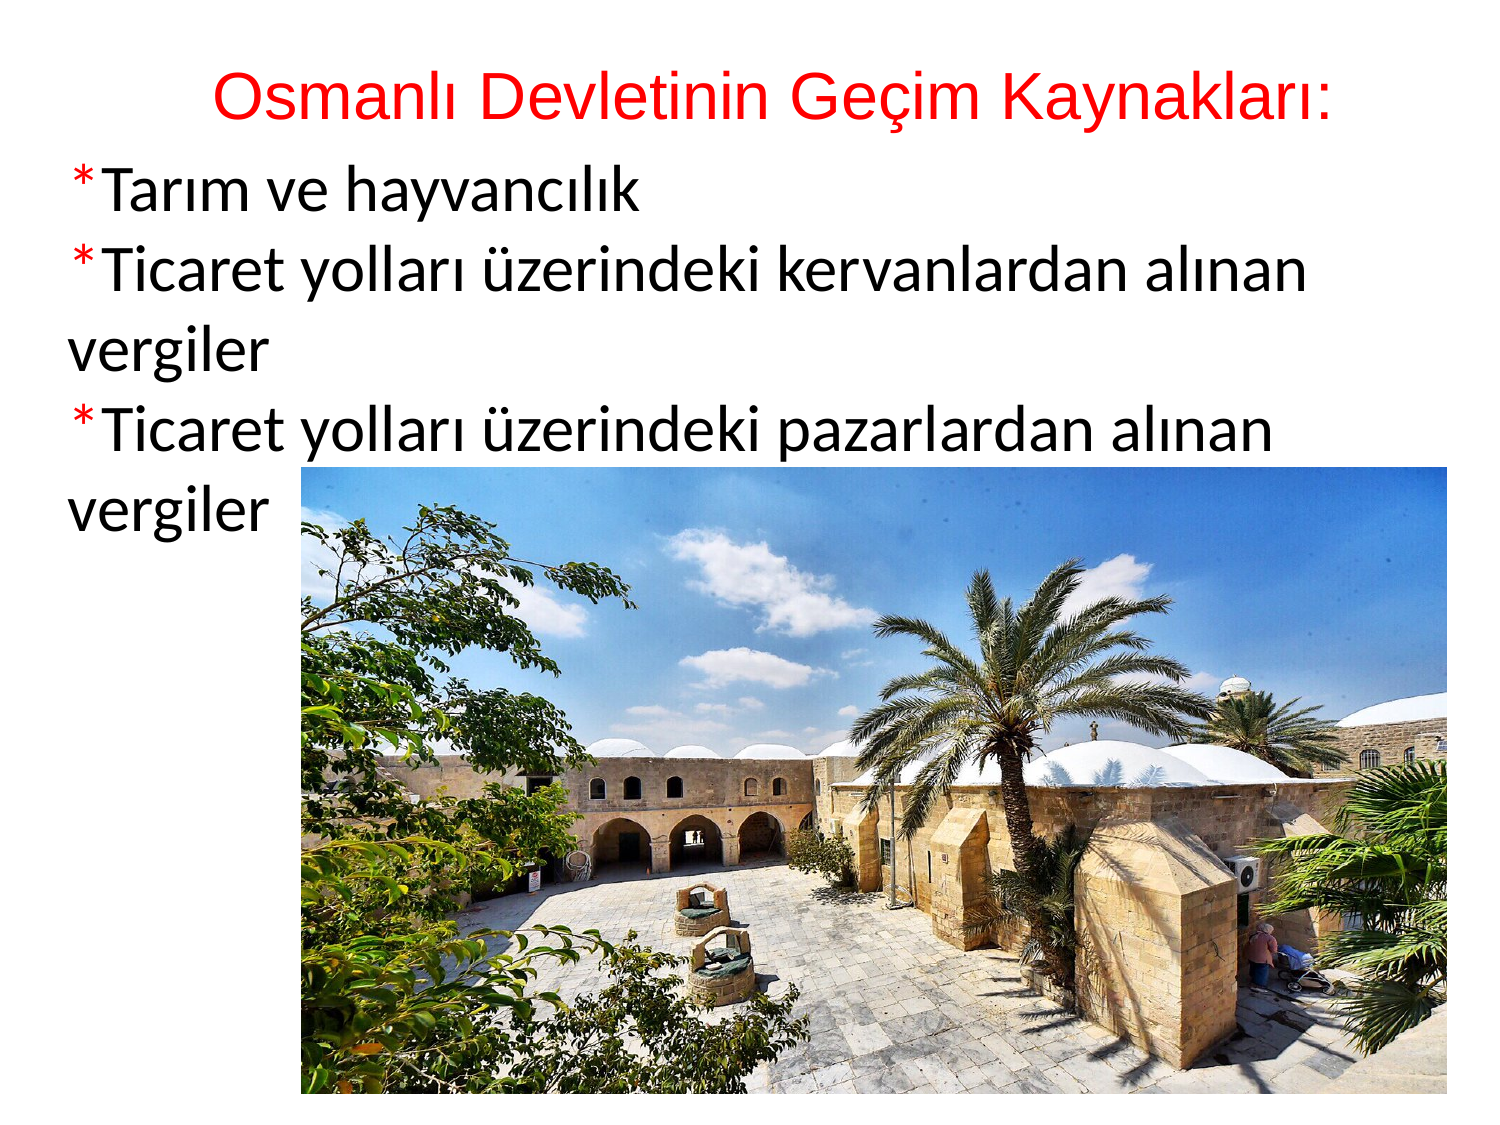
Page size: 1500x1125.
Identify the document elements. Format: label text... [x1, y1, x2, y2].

text_box *Tarım ve hayvancılık *Ticaret yolları üzerindeki kervanlardan alınan vergiler *Ticaret yolları üzerindeki pazarlardan alınan vergiler [53, 137, 1459, 632]
text_box Osmanlı Devletinin Geçim Kaynakları: [112, 45, 1436, 137]
picture [300, 467, 1448, 1095]
